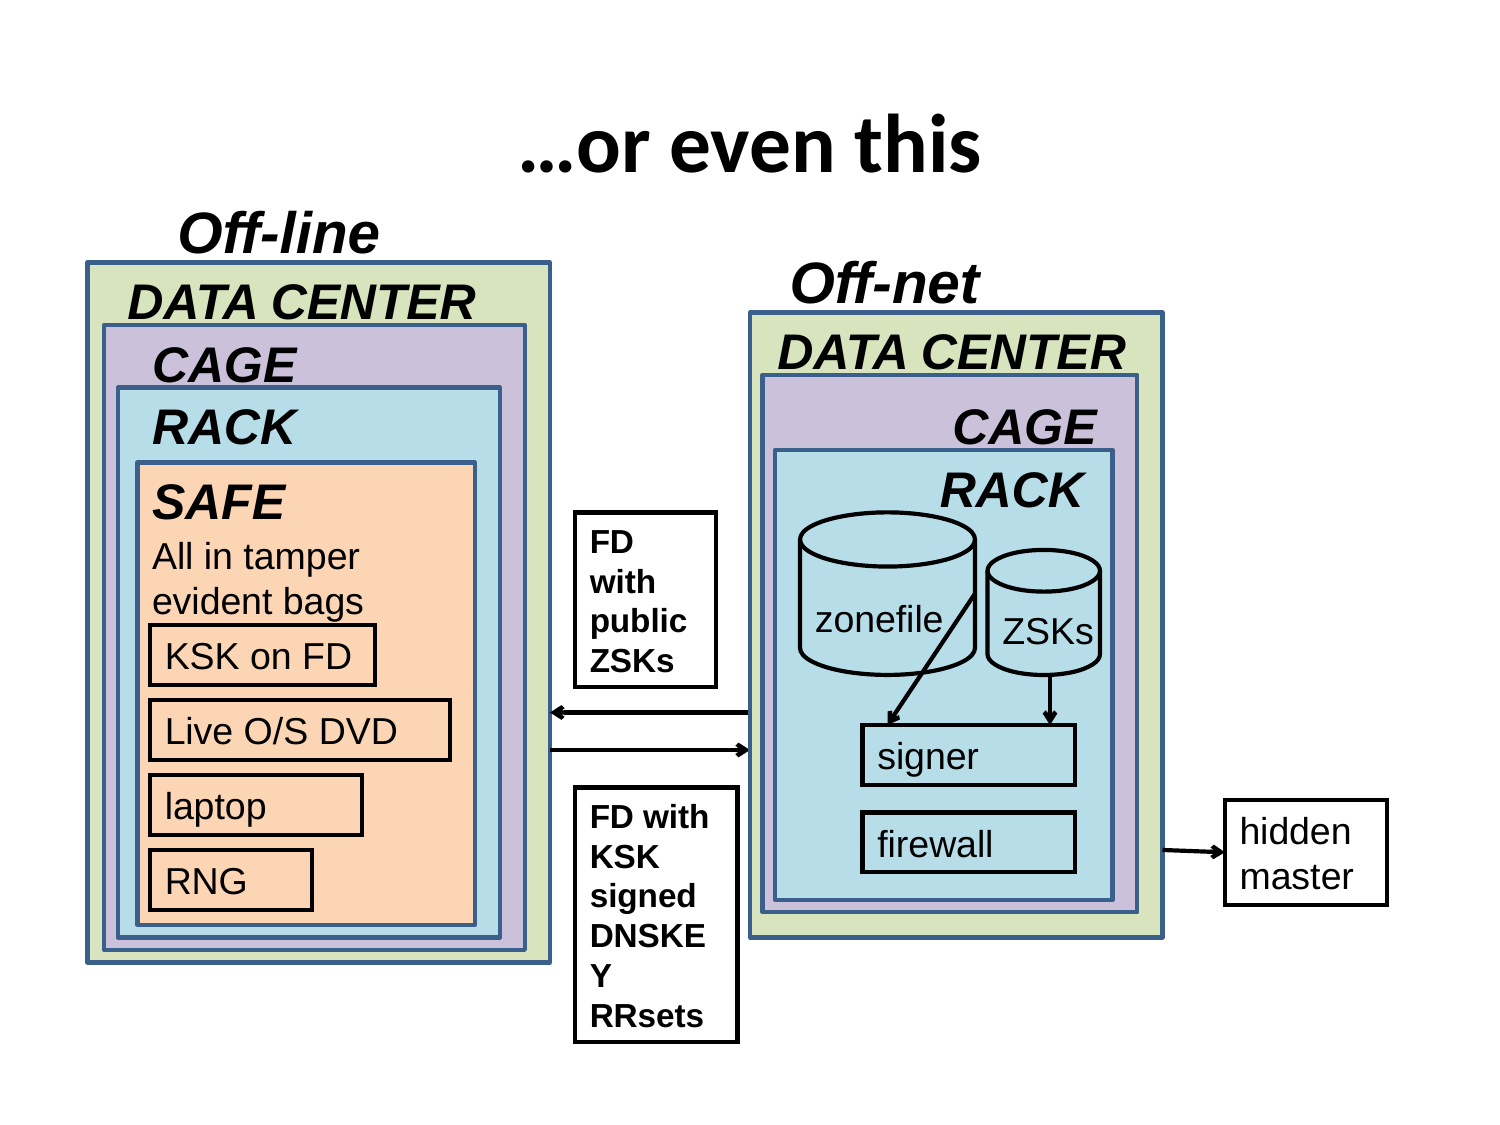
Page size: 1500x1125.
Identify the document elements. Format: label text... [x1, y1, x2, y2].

text_box FD with KSK signed DNSKEY RRsets [574, 787, 738, 1042]
text_box DATA CENTER [112, 262, 563, 338]
text_box hidden master [1224, 799, 1388, 905]
text_box [135, 460, 477, 927]
text_box DATA CENTER [762, 312, 1213, 388]
text_box All in tamper evident bags [137, 524, 450, 630]
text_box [1162, 849, 1226, 854]
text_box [987, 549, 1113, 676]
text_box Live O/S DVD [149, 699, 450, 760]
text_box [102, 323, 527, 952]
text_box signer [862, 724, 1075, 785]
text_box RACK [924, 449, 1100, 525]
text_box SAFE [137, 463, 375, 524]
text_box CAGE [137, 338, 375, 400]
text_box RACK [137, 400, 375, 463]
text_box FD with public ZSKs [574, 512, 716, 687]
text_box laptop [149, 774, 363, 835]
text_box [116, 385, 502, 940]
title …or even this [74, 44, 1426, 233]
text_box [85, 260, 552, 965]
text_box [773, 448, 1115, 902]
text_box KSK on FD [149, 630, 375, 685]
text_box firewall [862, 812, 1075, 873]
text_box CAGE [937, 388, 1175, 463]
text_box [799, 512, 1013, 676]
text_box [760, 373, 1139, 914]
text_box Off-line [162, 187, 525, 273]
text_box Off-net [774, 237, 1138, 323]
text_box [748, 310, 1165, 940]
text_box RNG [149, 849, 313, 910]
